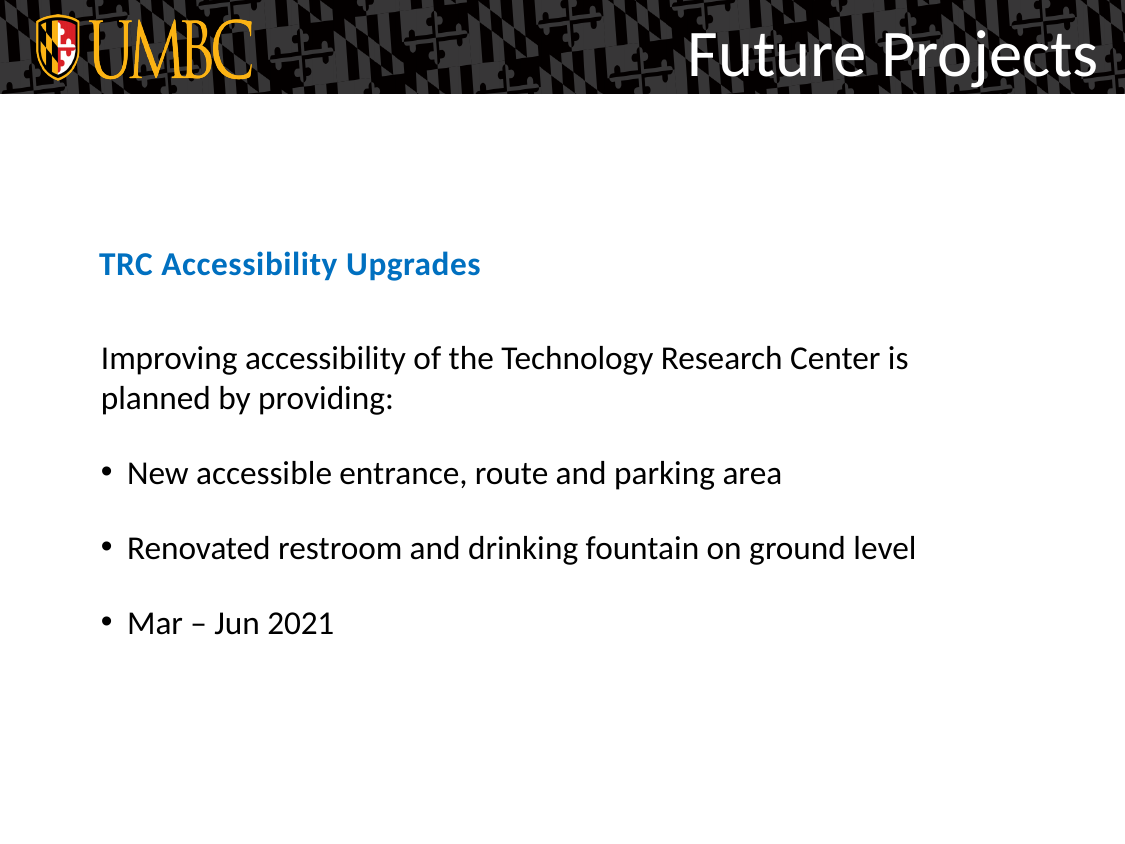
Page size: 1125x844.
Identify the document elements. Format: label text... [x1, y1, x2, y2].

text_box Improving accessibility of the Technology Research Center is planned by providing: New accessible entrance, route and parking area Renovated restroom and drinking fountain on ground level Mar – Jun 2021 [86, 328, 999, 649]
picture [0, 0, 1125, 94]
text_box TRC Accessibility Upgrades [84, 184, 964, 290]
text_box Future Projects [533, 2, 1114, 98]
